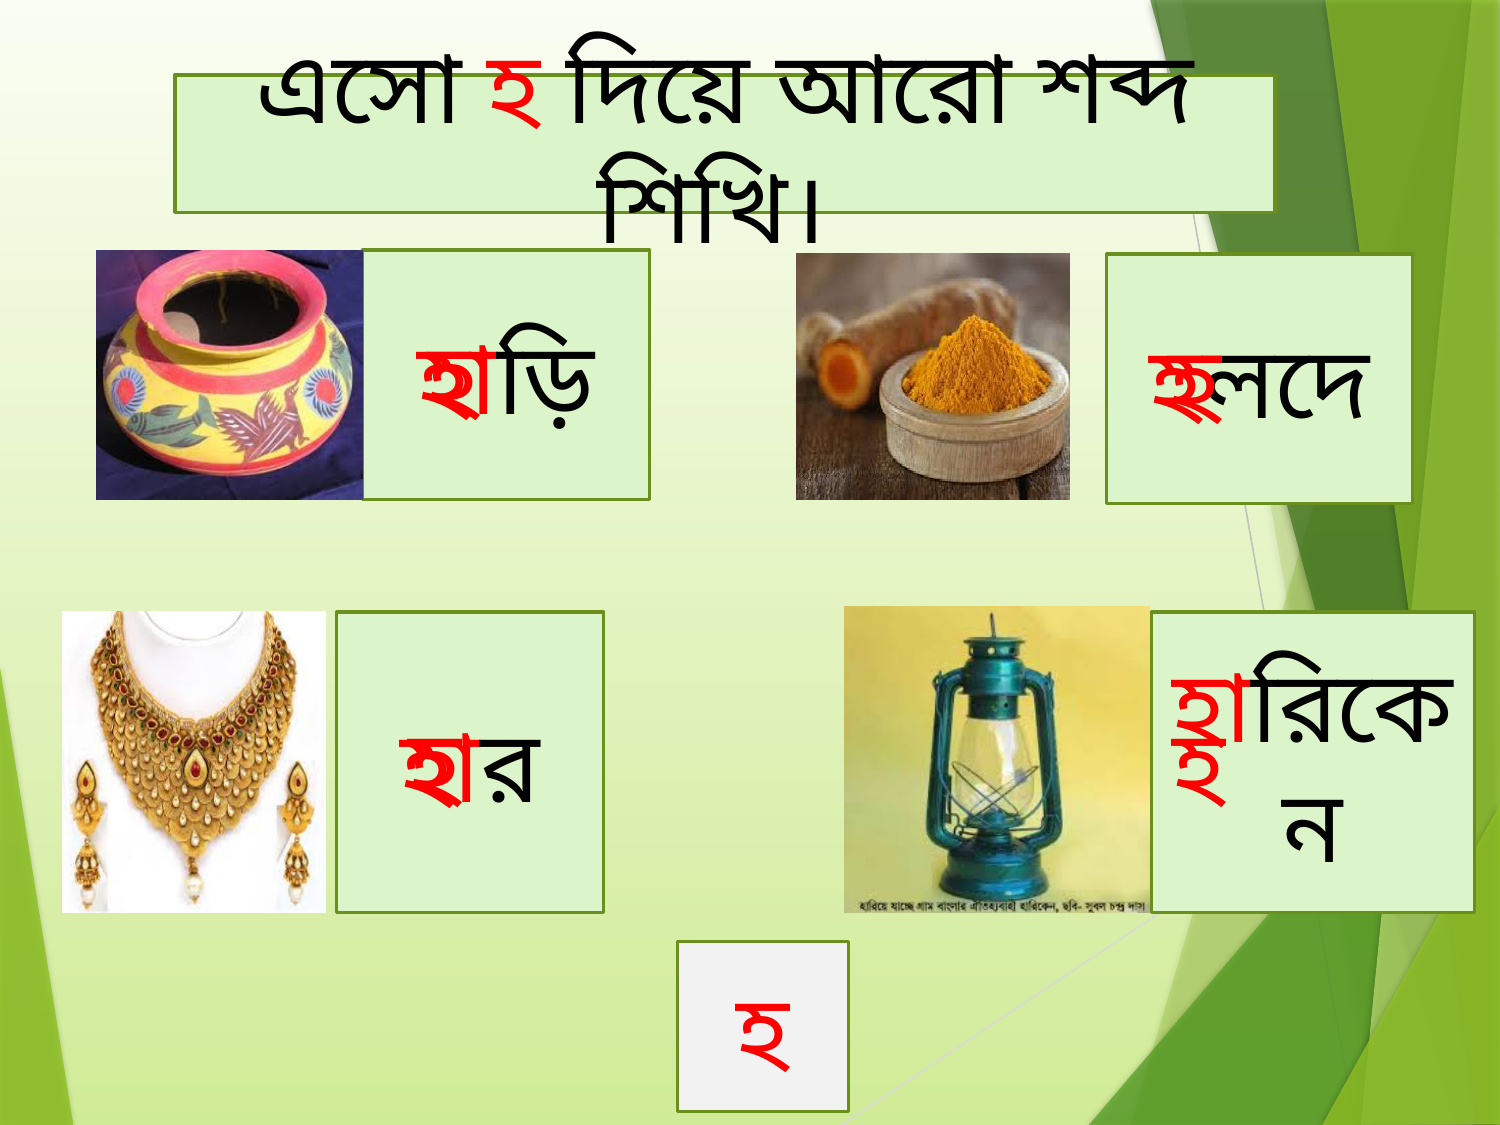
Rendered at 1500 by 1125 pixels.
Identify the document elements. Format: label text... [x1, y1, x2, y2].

text_box হ [331, 675, 541, 848]
text_box হলদে [1105, 252, 1414, 505]
text_box হ [1129, 292, 1261, 466]
picture [95, 249, 363, 501]
text_box হারিকেন [1155, 610, 1476, 914]
picture [61, 611, 327, 913]
text_box হ [1155, 675, 1287, 849]
picture [796, 253, 1070, 501]
text_box হ [676, 940, 850, 1113]
text_box হ [374, 288, 533, 461]
text_box হাড়ি [361, 248, 651, 501]
text_box হার [335, 610, 605, 914]
text_box এসো হ দিয়ে আরো শব্দ শিখি। [173, 73, 1277, 214]
picture [843, 606, 1151, 913]
